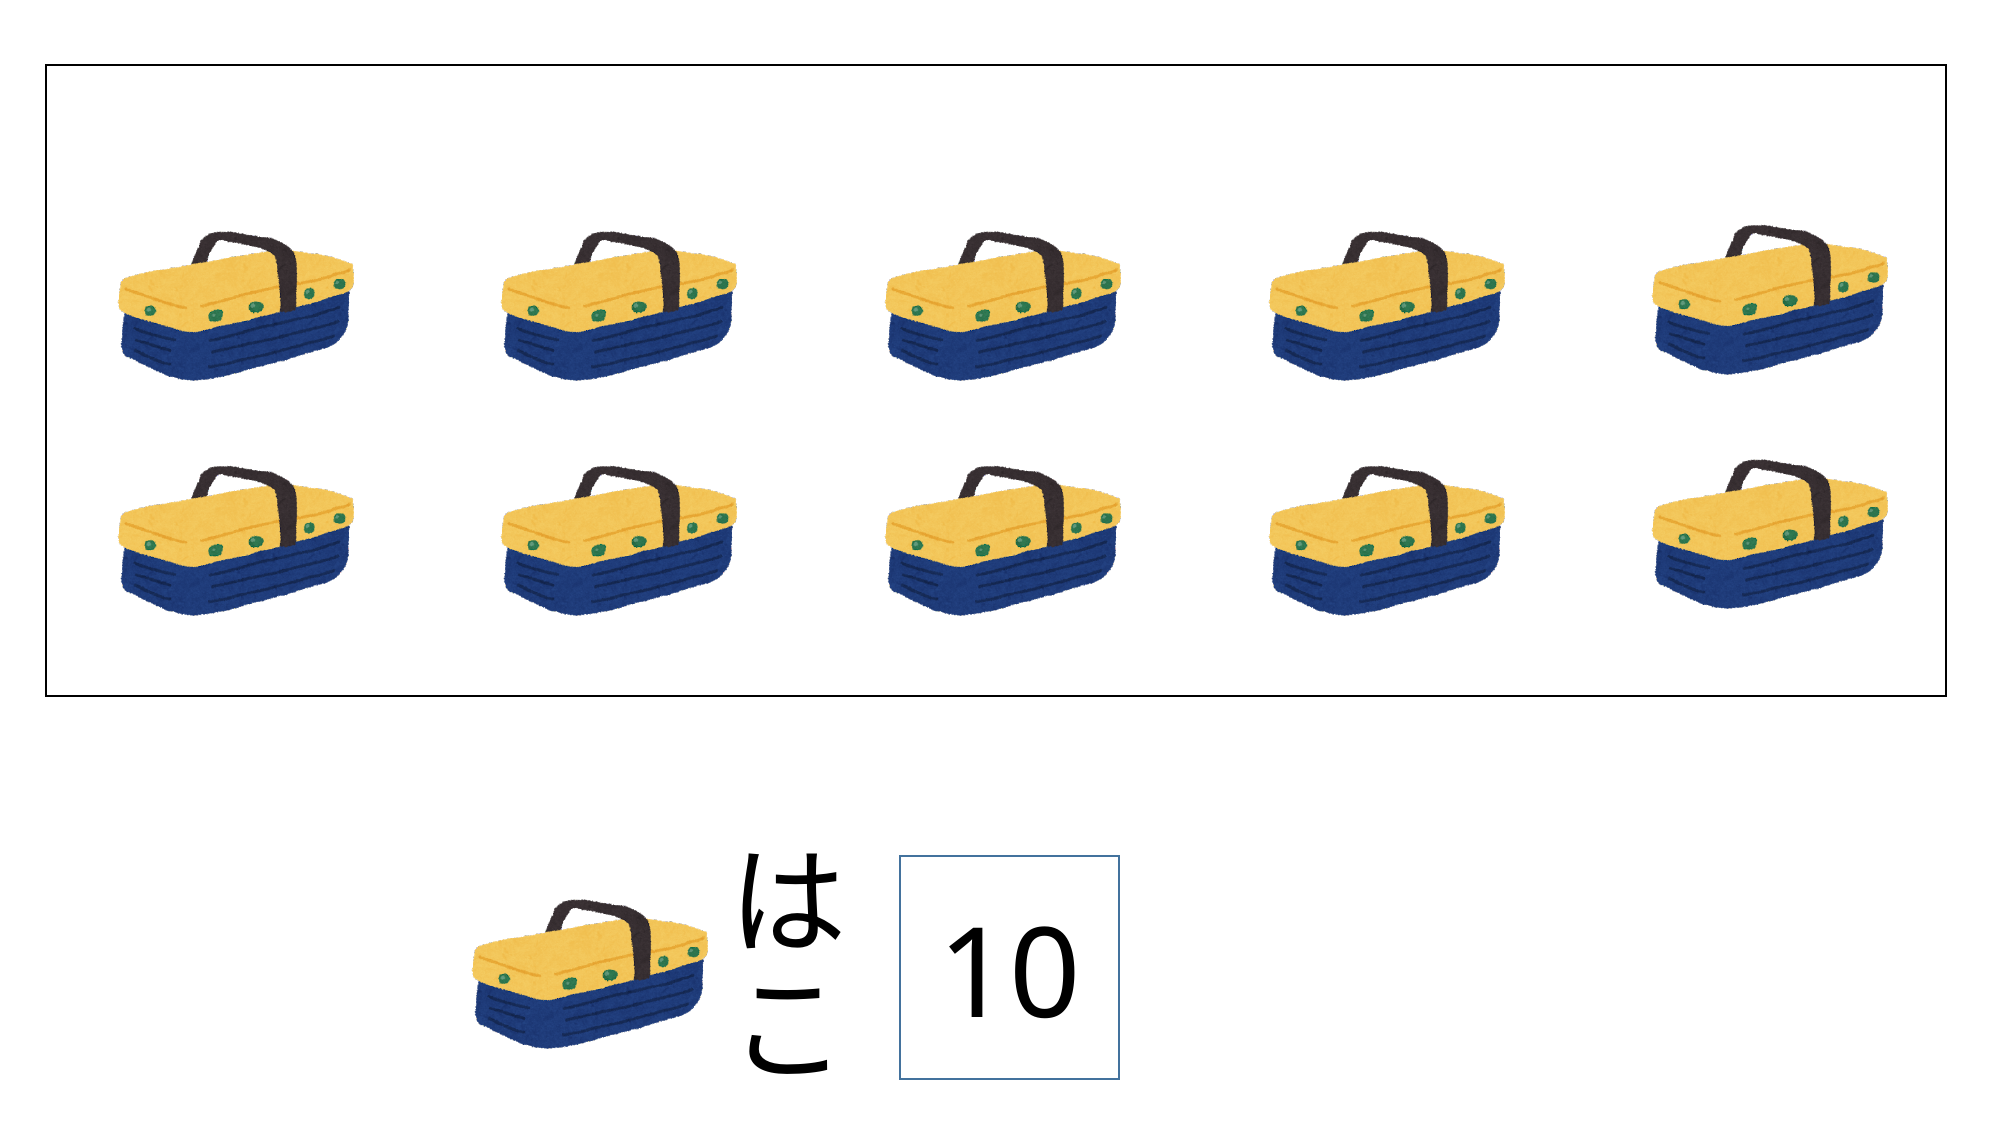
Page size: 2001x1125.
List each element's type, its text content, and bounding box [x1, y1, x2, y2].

picture [459, 861, 715, 1079]
picture [1639, 186, 1895, 405]
text_box [45, 64, 1947, 697]
picture [488, 427, 744, 646]
text_box は こ [714, 835, 1378, 1105]
picture [872, 427, 1128, 646]
picture [488, 193, 744, 411]
picture [1256, 193, 1512, 411]
picture [872, 193, 1128, 411]
picture [105, 193, 361, 411]
picture [1639, 421, 1895, 639]
picture [105, 427, 361, 646]
picture [1256, 427, 1512, 646]
